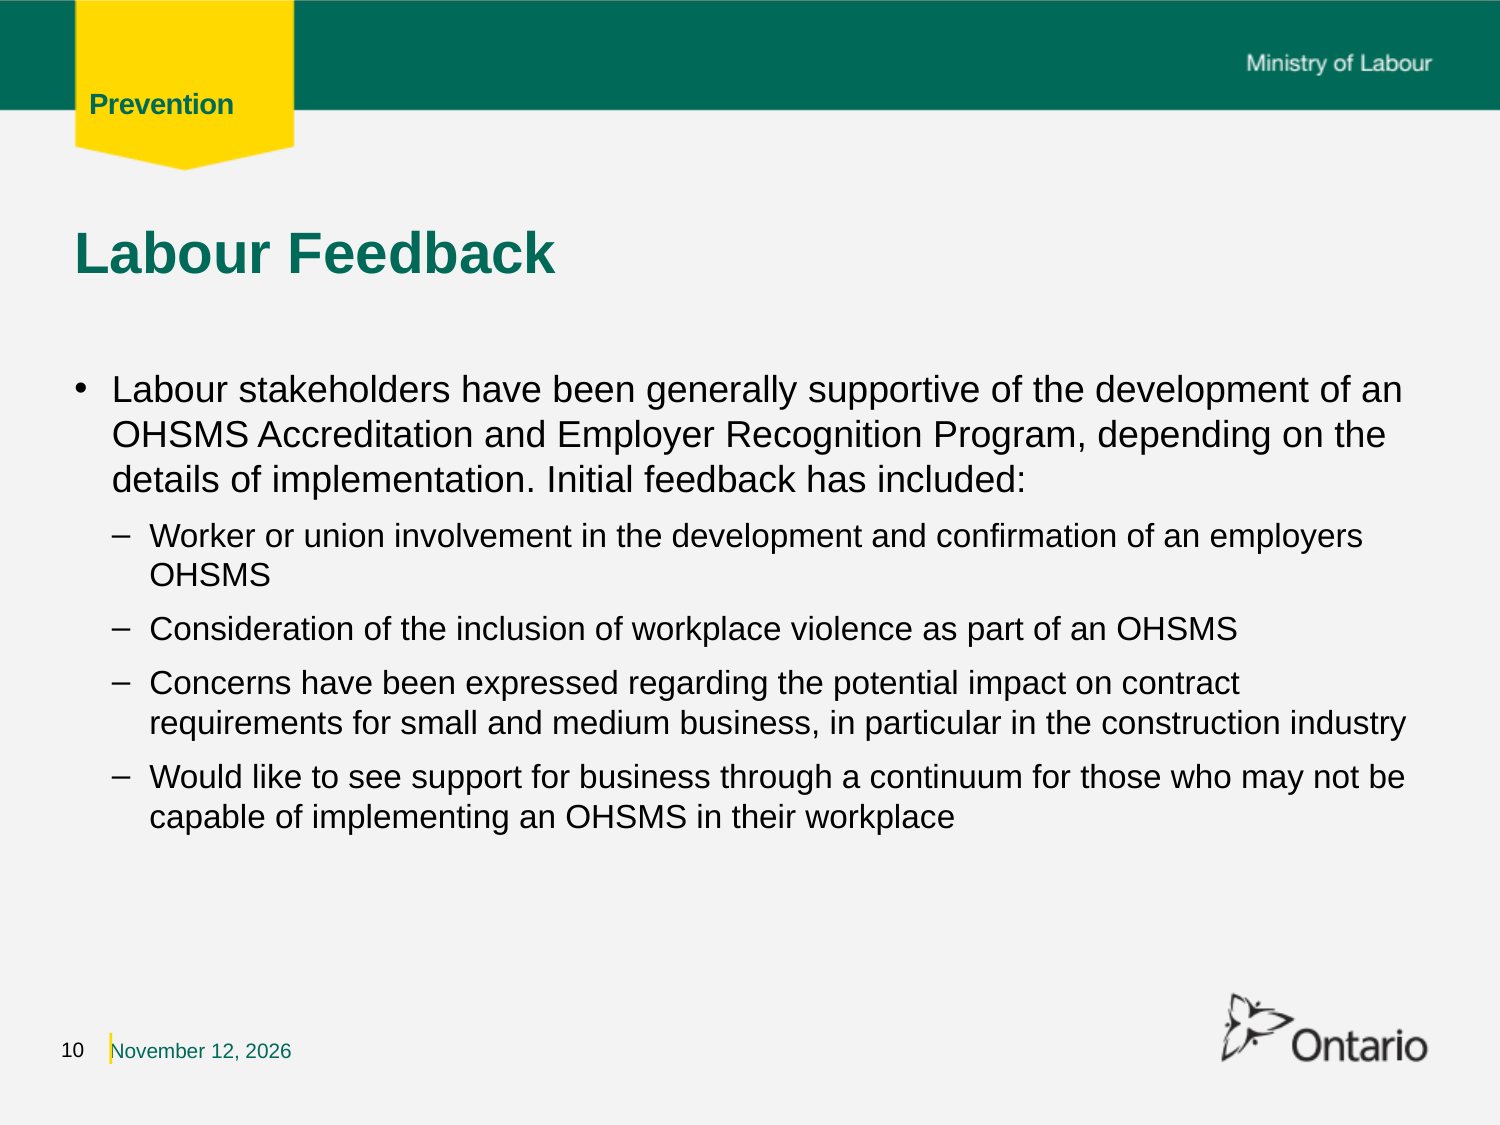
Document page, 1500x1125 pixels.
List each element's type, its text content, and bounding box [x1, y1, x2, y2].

title Labour Feedback [74, 206, 1430, 358]
list Labour stakeholders have been generally supportive of the development of an OHSMS Accreditation and Employer Recognition Program, depending on the details of implementation. Initial feedback has included: Worker or union involvement in the development and confirmation of an employers OHSMS Consideration of the inclusion of workplace violence as part of an OHSMS Concerns have been expressed regarding the potential impact on contract requirements for small and medium business, in particular in the construction industry Would like to see support for business through a continuum for those who may not be capable of implementing an OHSMS in their workplace [74, 358, 1430, 967]
